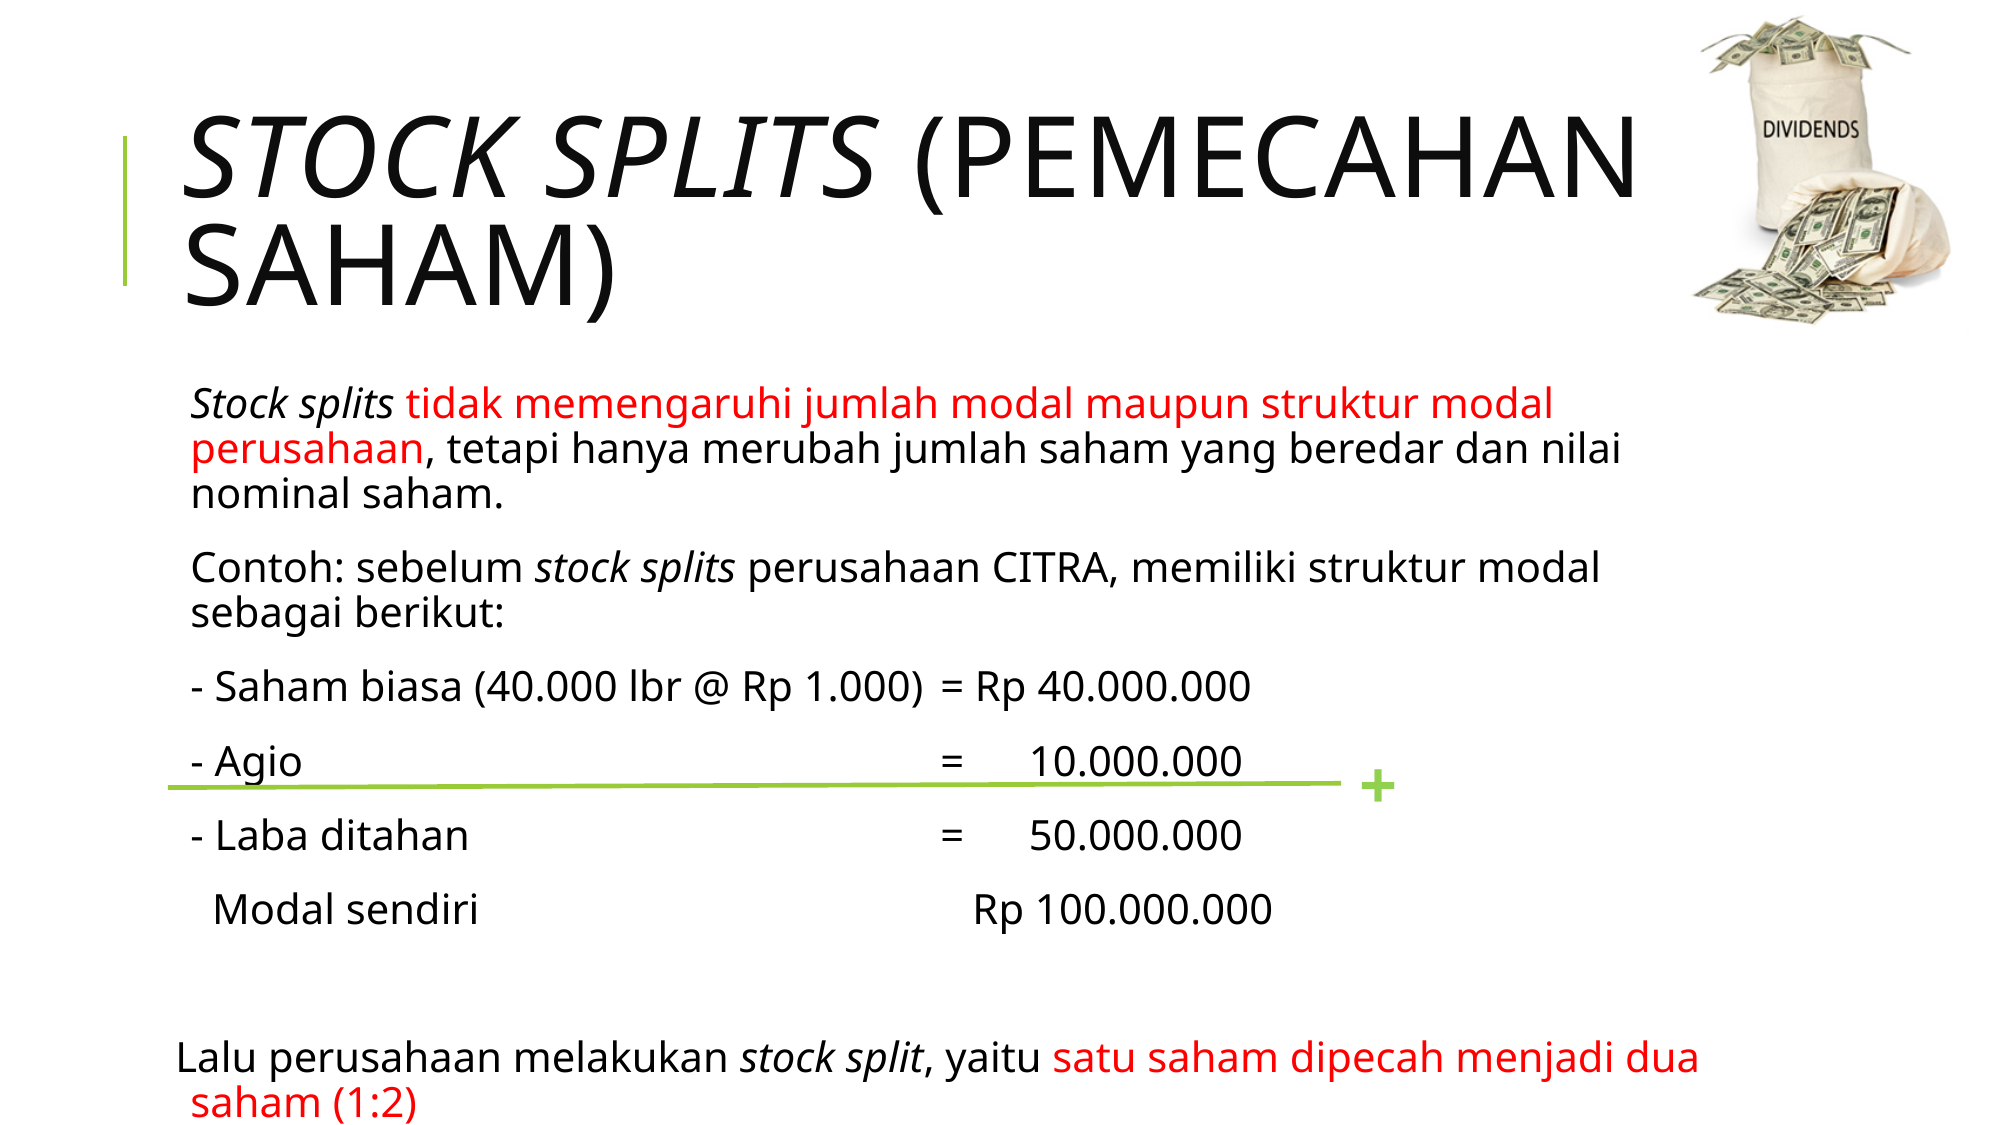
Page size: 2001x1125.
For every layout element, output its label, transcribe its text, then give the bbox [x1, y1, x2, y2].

picture [1642, 0, 1996, 364]
text_box + [1344, 735, 1413, 831]
list Stock splits tidak memengaruhi jumlah modal maupun struktur modal perusahaan, tetapi hanya merubah jumlah saham yang beredar dan nilai nominal saham. Contoh: sebelum stock splits perusahaan CITRA, memiliki struktur modal sebagai berikut: - Saham biasa (40.000 lbr @ Rp 1.000) = Rp 40.000.000 - Agio = 10.000.000 - Laba ditahan = 50.000.000 Modal sendiri Rp 100.000.000 Lalu perusahaan melakukan stock split, yaitu satu saham dipecah menjadi dua saham (1:2) [168, 375, 1763, 1035]
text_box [167, 783, 1342, 788]
title Stock splits (Pemecahan saham) [168, 96, 1636, 342]
